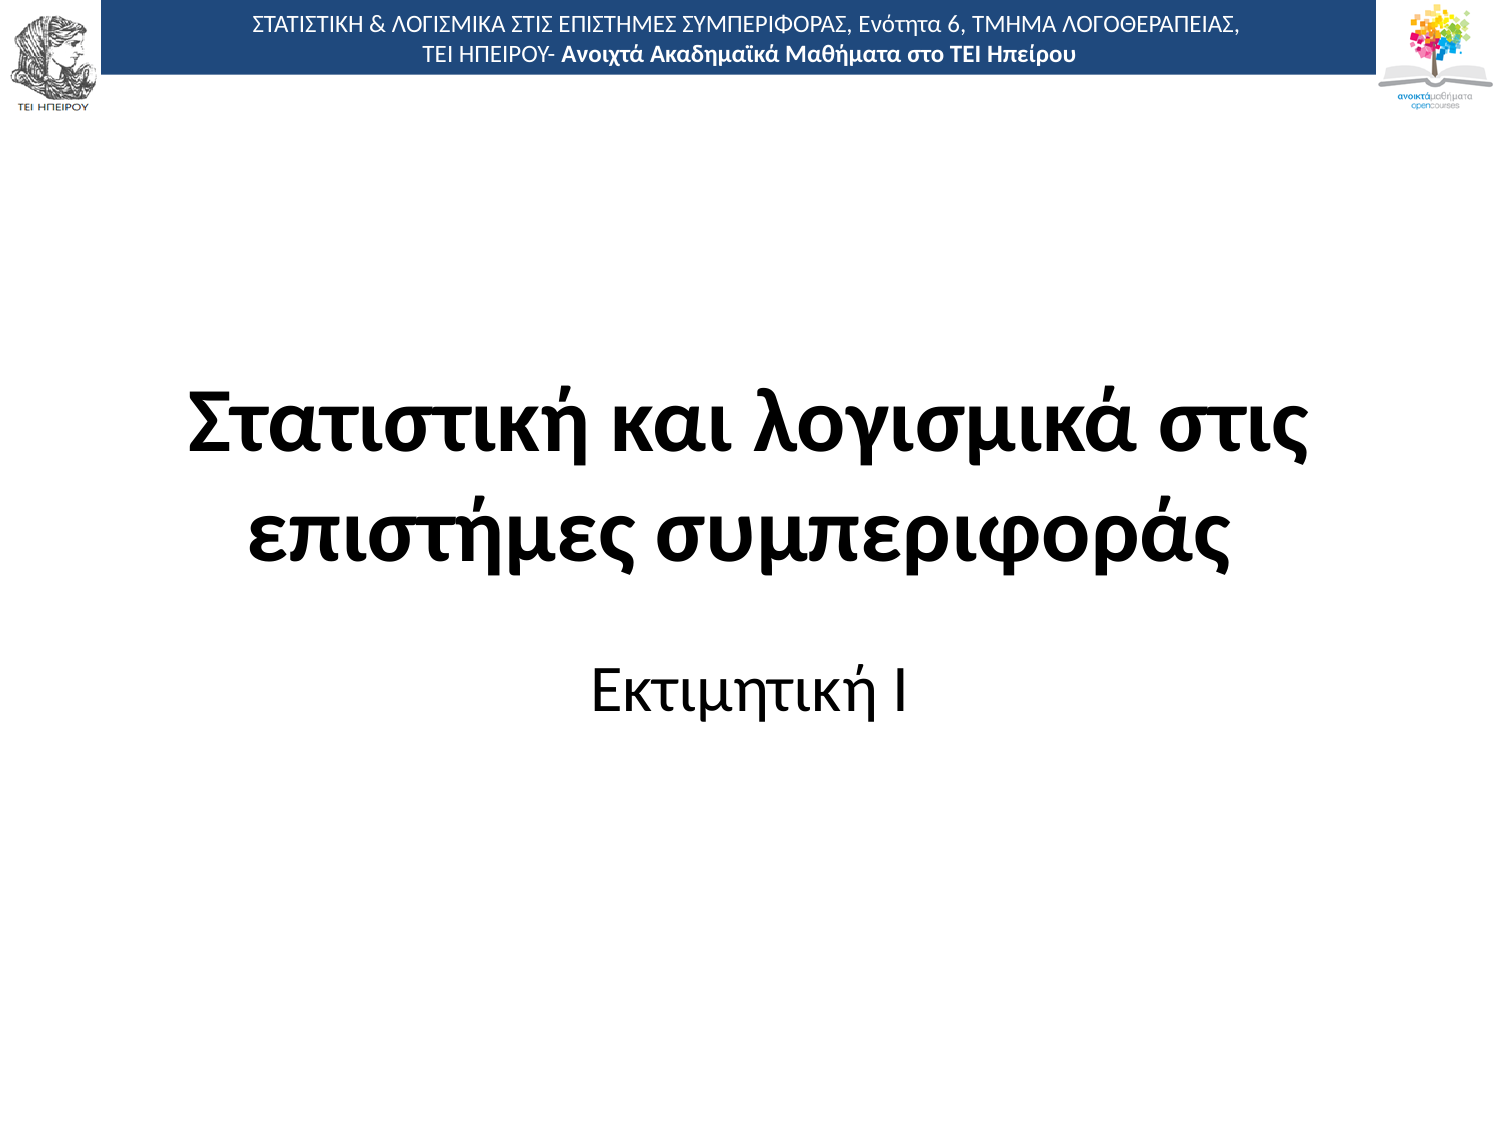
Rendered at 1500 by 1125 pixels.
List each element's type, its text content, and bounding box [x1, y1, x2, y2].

text_box ΣΤΑΤΙΣΤΙΚΗ & ΛΟΓΙΣΜΙΚΑ ΣΤΙΣ ΕΠΙΣΤΗΜΕΣ ΣΥΜΠΕΡΙΦΟΡΑΣ, Ενότητα 6, ΤΜΗΜΑ ΛΟΓΟΘΕΡΑΠΕΙΑΣ, ΤΕΙ ΗΠΕΙΡΟΥ- Ανοιχτά Ακαδημαϊκά Μαθήματα στο ΤΕΙ Ηπείρου [101, 0, 1373, 75]
picture [0, 0, 101, 114]
picture [1375, 0, 1500, 114]
subtitle Εκτιμητική Ι [112, 637, 1388, 925]
title Στατιστική και λογισμικά στις επιστήμες συμπεριφοράς [112, 349, 1388, 591]
